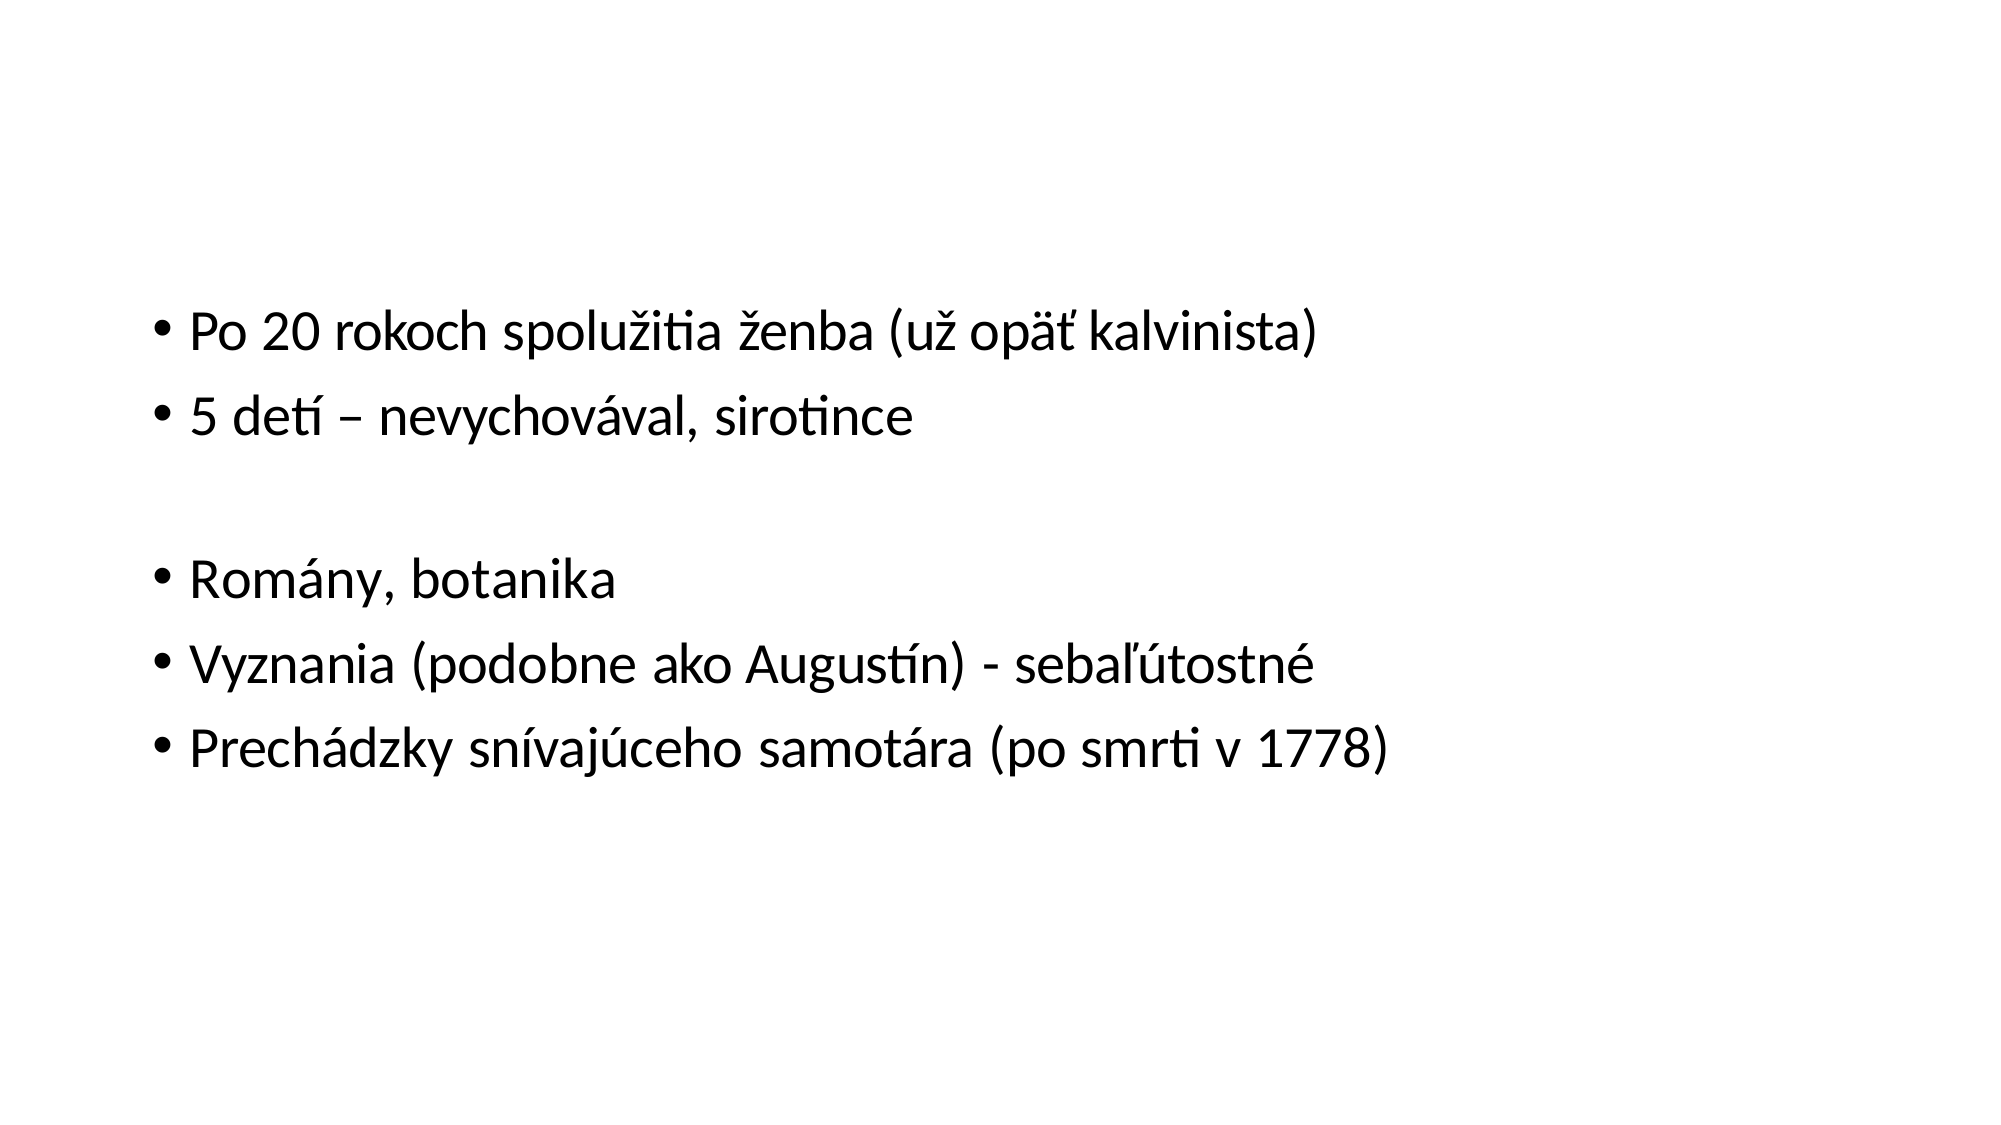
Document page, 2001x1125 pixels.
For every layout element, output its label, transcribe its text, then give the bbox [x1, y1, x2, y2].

text_box Po 20 rokoch spolužitia ženba (už opäť kalvinista) 5 detí – nevychovával, sirotince Romány, botanika Vyznania (podobne ako Augustín) - sebaľútostné Prechádzky snívajúceho samotára (po smrti v 1778) [150, 275, 1399, 780]
